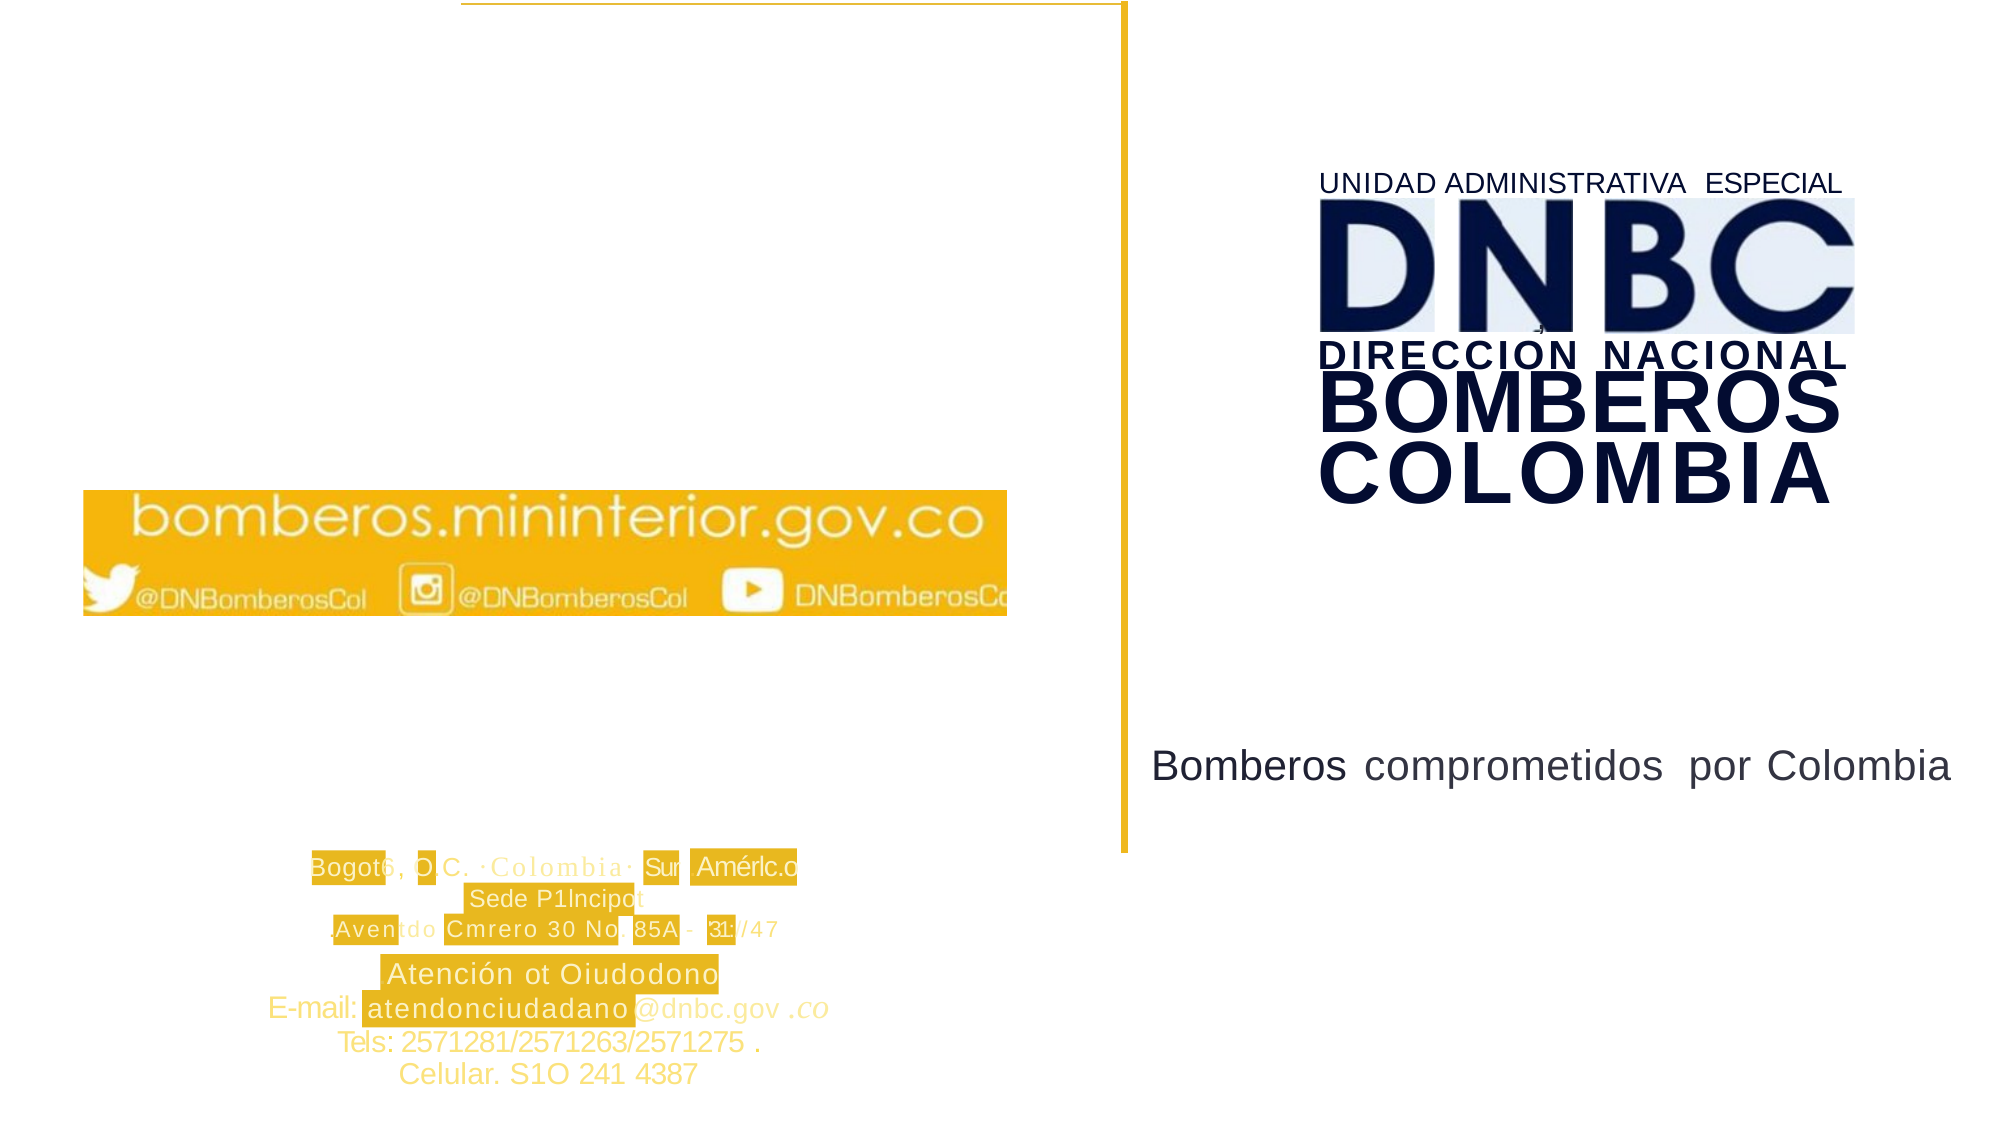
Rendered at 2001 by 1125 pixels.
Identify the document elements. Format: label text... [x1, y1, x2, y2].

text_box UNIDAD ADMINISTRATIVA ESPECIAL [1316, 164, 1856, 200]
picture [1319, 200, 1435, 293]
text_box , DIRECCION NACIONAL BOMBEROS COLOMBIA [1315, 293, 1854, 519]
picture [1458, 200, 1573, 293]
text_box Bogot6,O.C. ·Colombia· Sur .Amérlc.o Sede P1lncipot .Aventdo Cmrero 30 No.85A -'31://47 .Atención ot Oiudodono E-mail: atendonciudadano@dnbc.gov .co Tels:2571281/2571263/2571275 . Celular. S1O 241 4387 [264, 848, 835, 1091]
picture [1604, 200, 1855, 334]
text_box Bomberos comprometidos por Colombia [1148, 737, 1957, 789]
picture [83, 490, 1007, 616]
